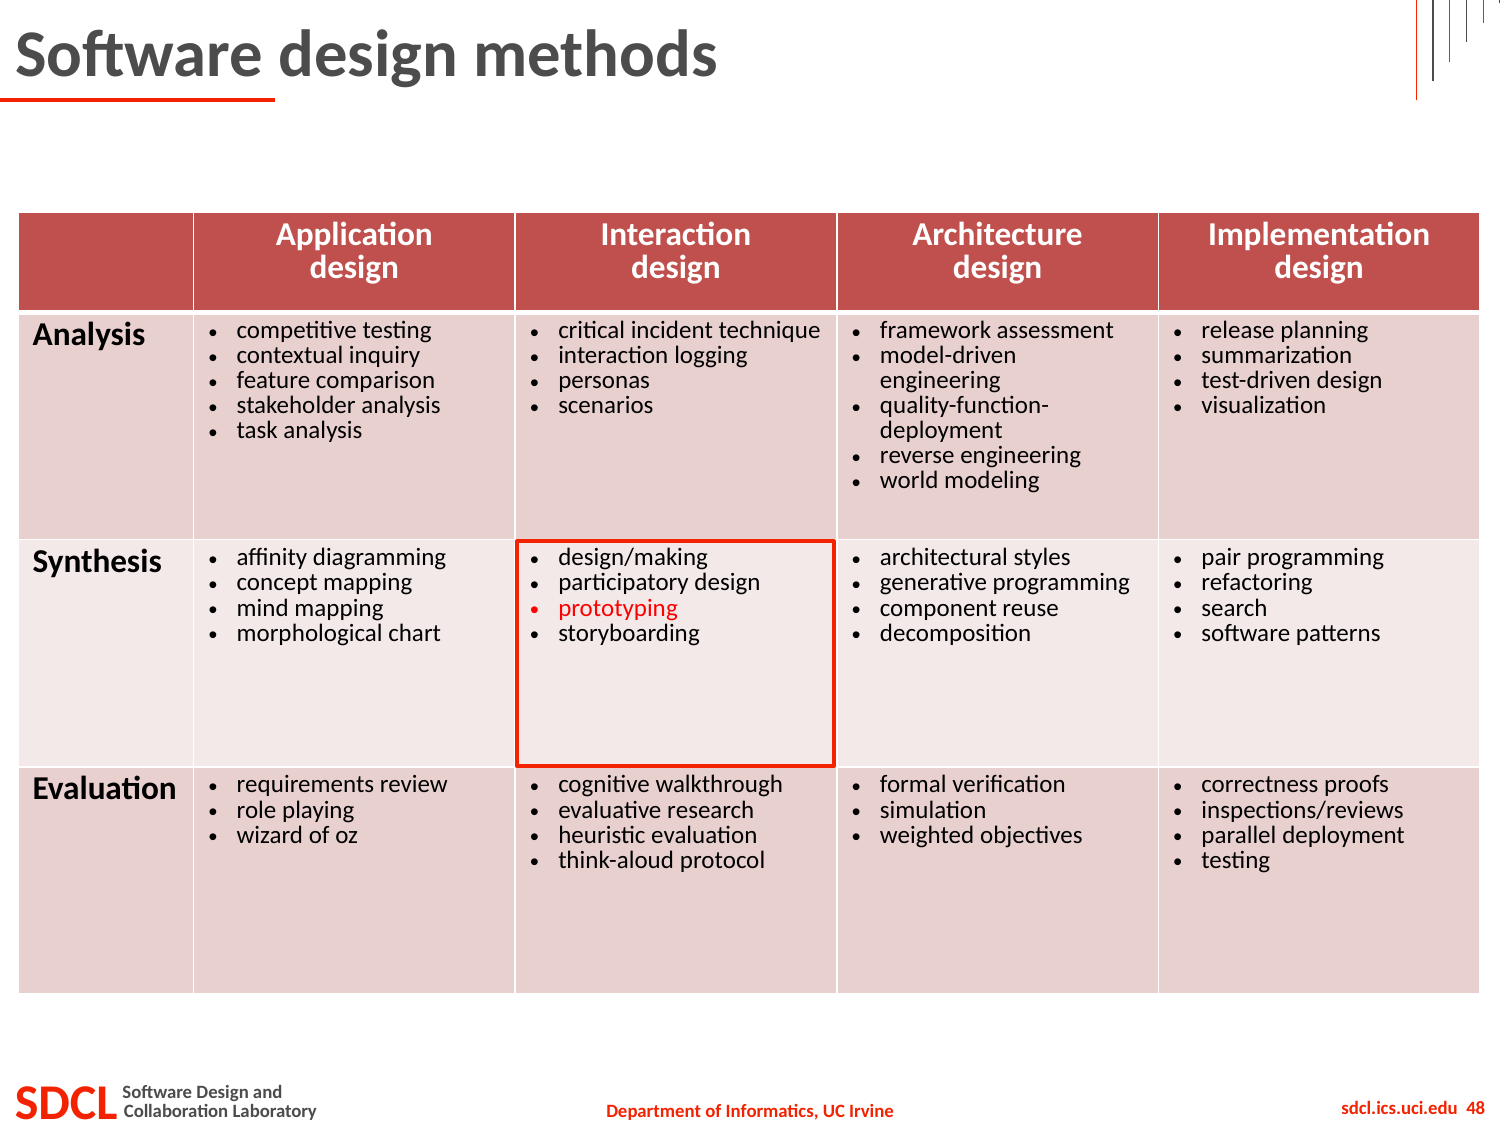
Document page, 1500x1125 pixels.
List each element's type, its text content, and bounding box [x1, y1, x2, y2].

table_header Interaction design [516, 213, 836, 310]
table_cell critical incident technique interaction logging personas scenarios [516, 315, 836, 539]
table_cell formal verification simulation weighted objectives [838, 768, 1158, 993]
table_cell architectural styles generative programming component reuse decomposition [838, 540, 1158, 766]
table_cell competitive testing contextual inquiry feature comparison stakeholder analysis task analysis [194, 315, 514, 539]
table_cell affinity diagramming concept mapping mind mapping morphological chart [194, 540, 514, 766]
table_header Implementation design [1159, 213, 1479, 310]
title Software design methods [0, 0, 1350, 100]
table_cell Analysis [19, 315, 193, 539]
table_cell correctness proofs inspections/reviews parallel deployment testing [1159, 768, 1479, 993]
table_cell Evaluation [19, 768, 193, 993]
table_cell release planning summarization test-driven design visualization [1159, 315, 1479, 539]
table_cell requirements review role playing wizard of oz [194, 768, 514, 993]
table_cell pair programming refactoring search software patterns [1159, 540, 1479, 766]
table_header [19, 213, 193, 310]
table_cell framework assessment model-driven engineering quality-function-deployment reverse engineering world modeling [838, 315, 1158, 539]
table_header Architecture design [838, 213, 1158, 310]
table_cell Synthesis [19, 540, 193, 766]
table_header Application design [194, 213, 514, 310]
text_box [515, 539, 836, 768]
table_cell cognitive walkthrough evaluative research heuristic evaluation think-aloud protocol [516, 768, 836, 993]
